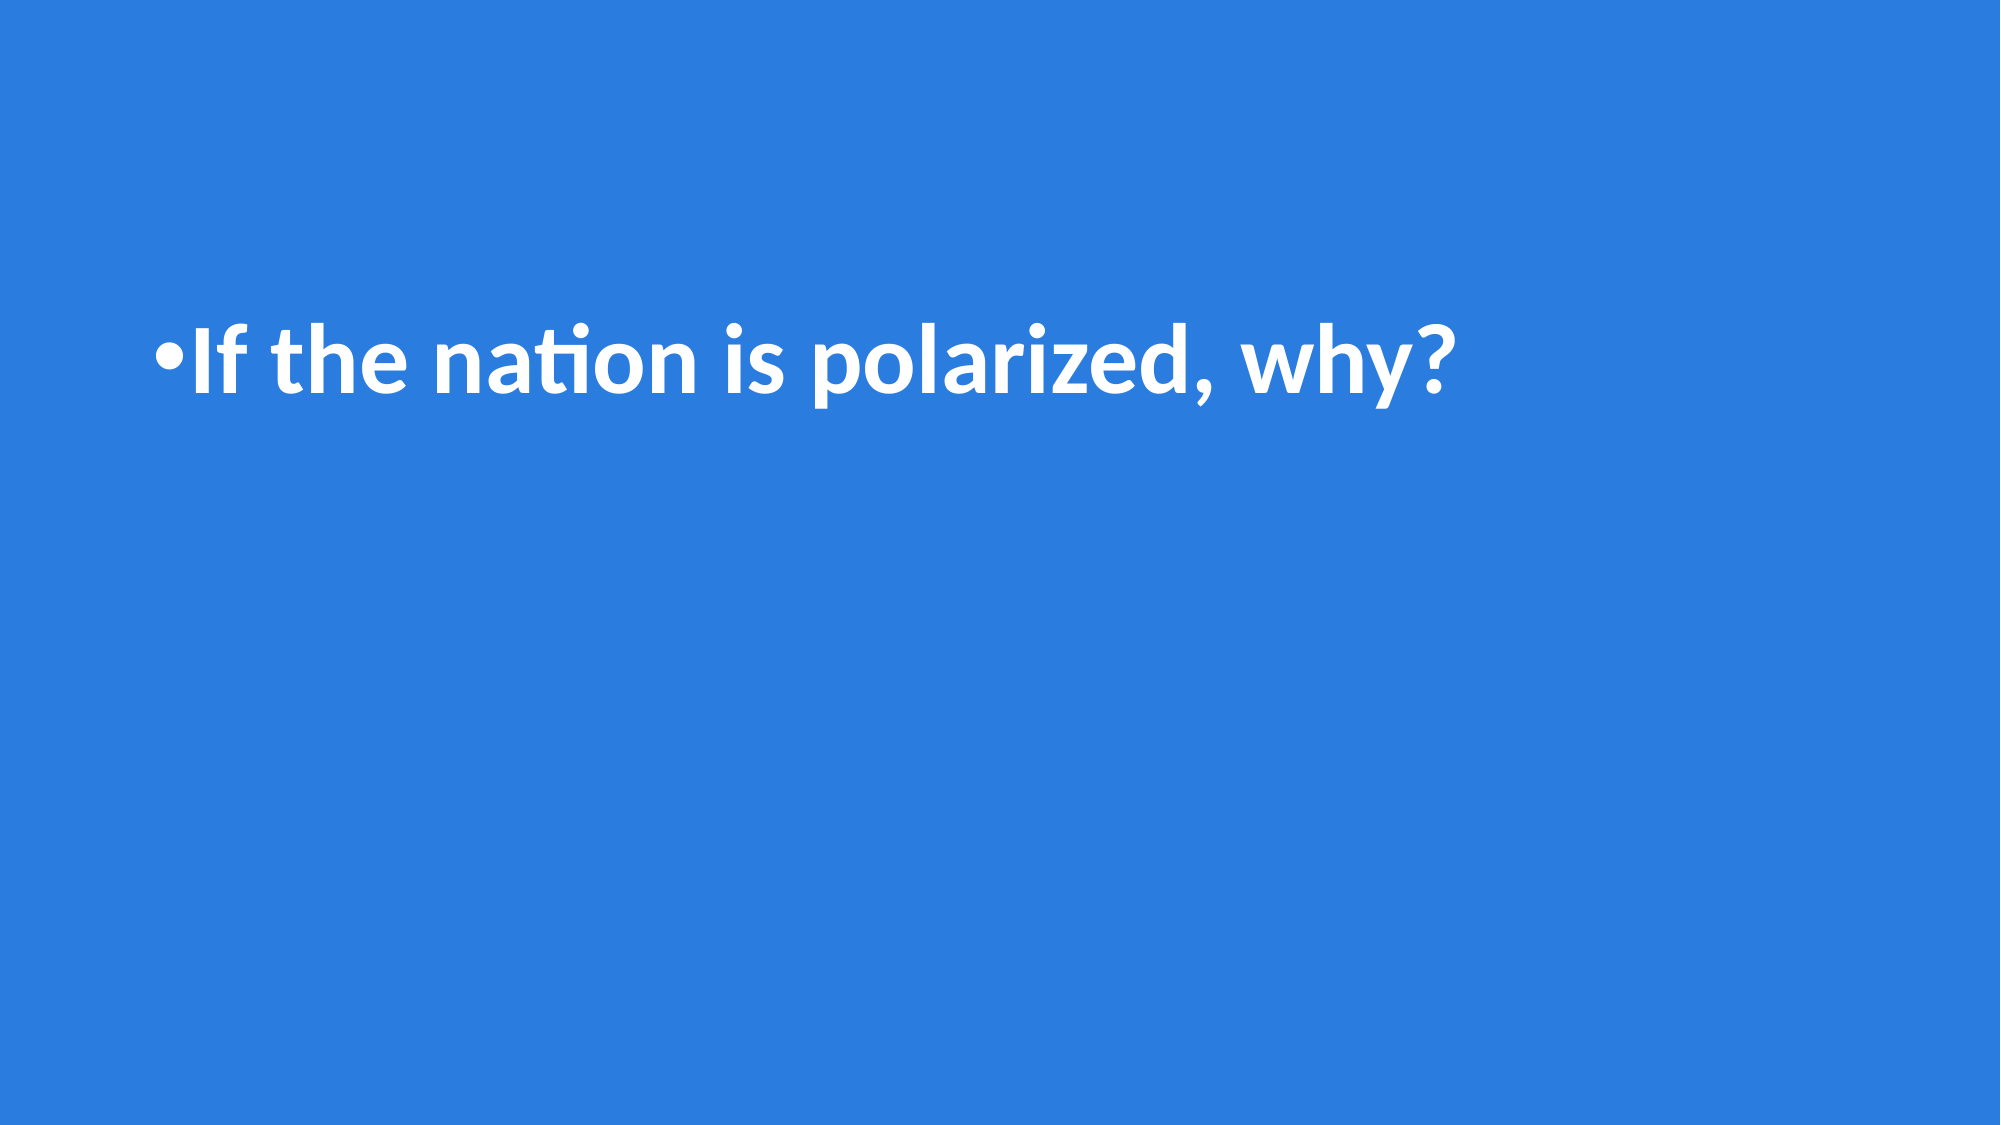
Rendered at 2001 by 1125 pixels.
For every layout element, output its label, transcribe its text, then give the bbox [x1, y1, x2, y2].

list If the nation is polarized, why? [137, 299, 1863, 1014]
